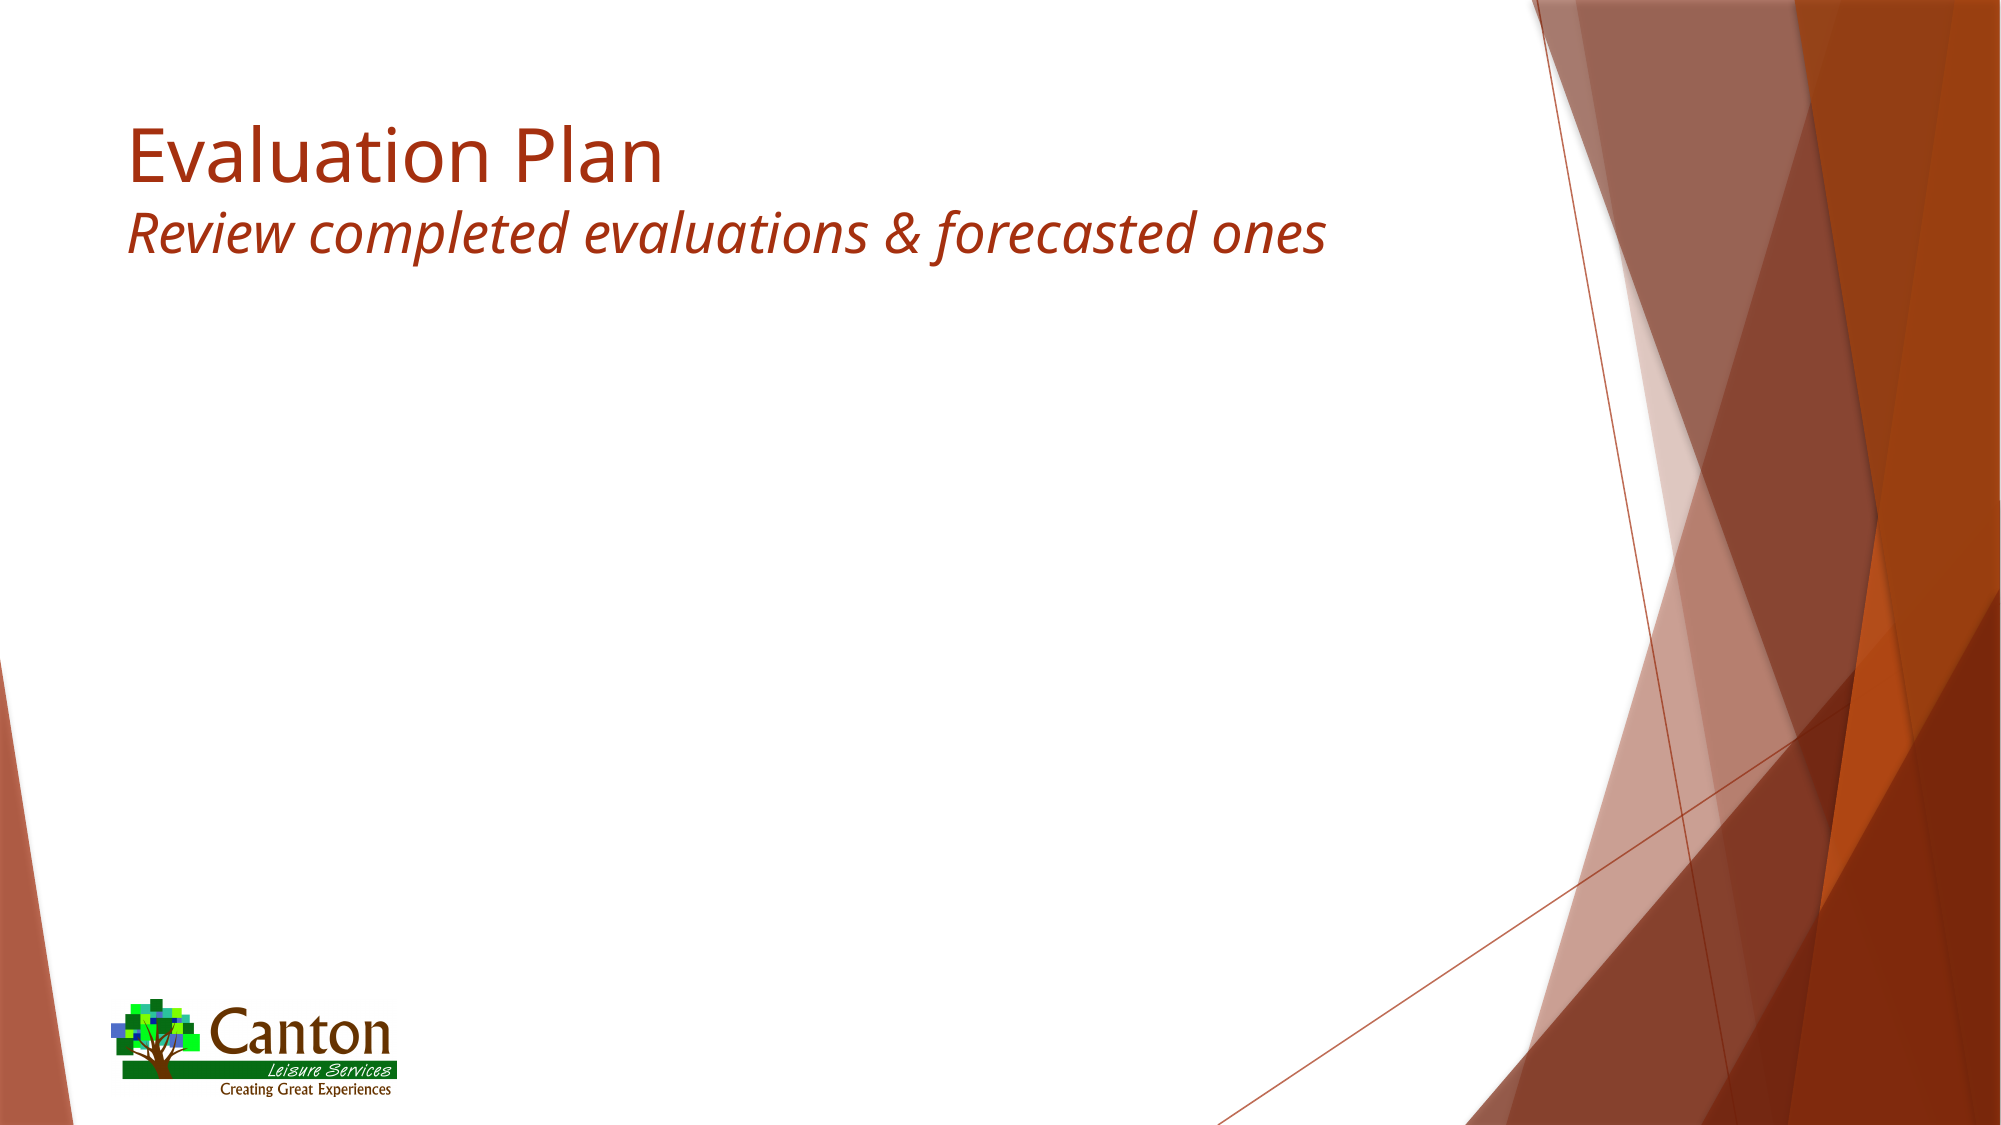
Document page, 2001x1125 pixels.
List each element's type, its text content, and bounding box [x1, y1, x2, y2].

picture [110, 998, 398, 1097]
title Evaluation Plan Review completed evaluations & forecasted ones [111, 99, 1522, 317]
